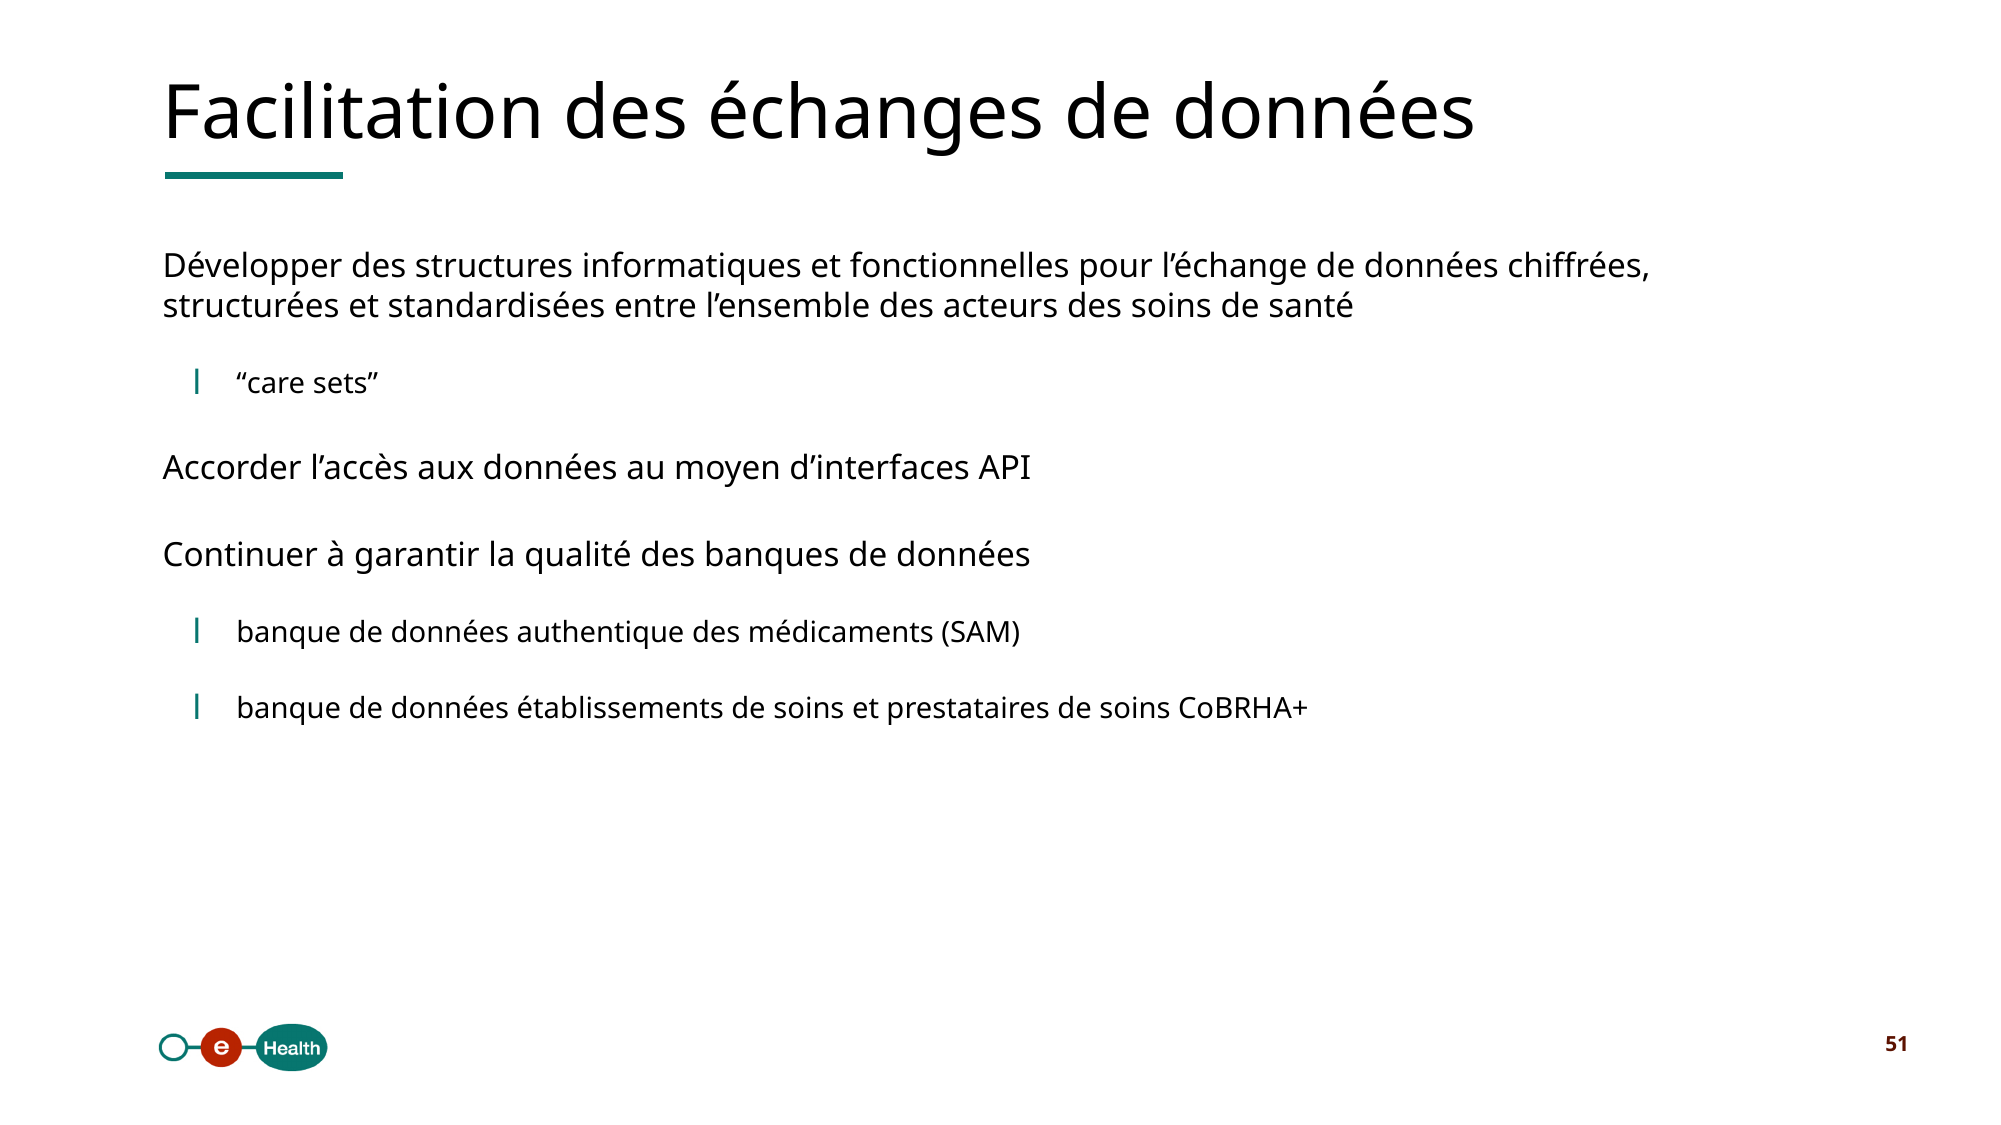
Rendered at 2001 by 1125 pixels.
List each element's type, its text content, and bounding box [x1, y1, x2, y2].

picture [133, 1014, 345, 1073]
list Développer des structures informatiques et fonctionnelles pour l’échange de données chiffrées, structurées et standardisées entre l’ensemble des acteurs des soins de santé “care sets” Accorder l’accès aux données au moyen d’interfaces API Continuer à garantir la qualité des banques de données banque de données authentique des médicaments (SAM) banque de données établissements de soins et prestataires de soins CoBRHA+ [147, 190, 1824, 1013]
slide_number 51 [1815, 1015, 1980, 1076]
list Facilitation des échanges de données [147, 16, 1824, 161]
